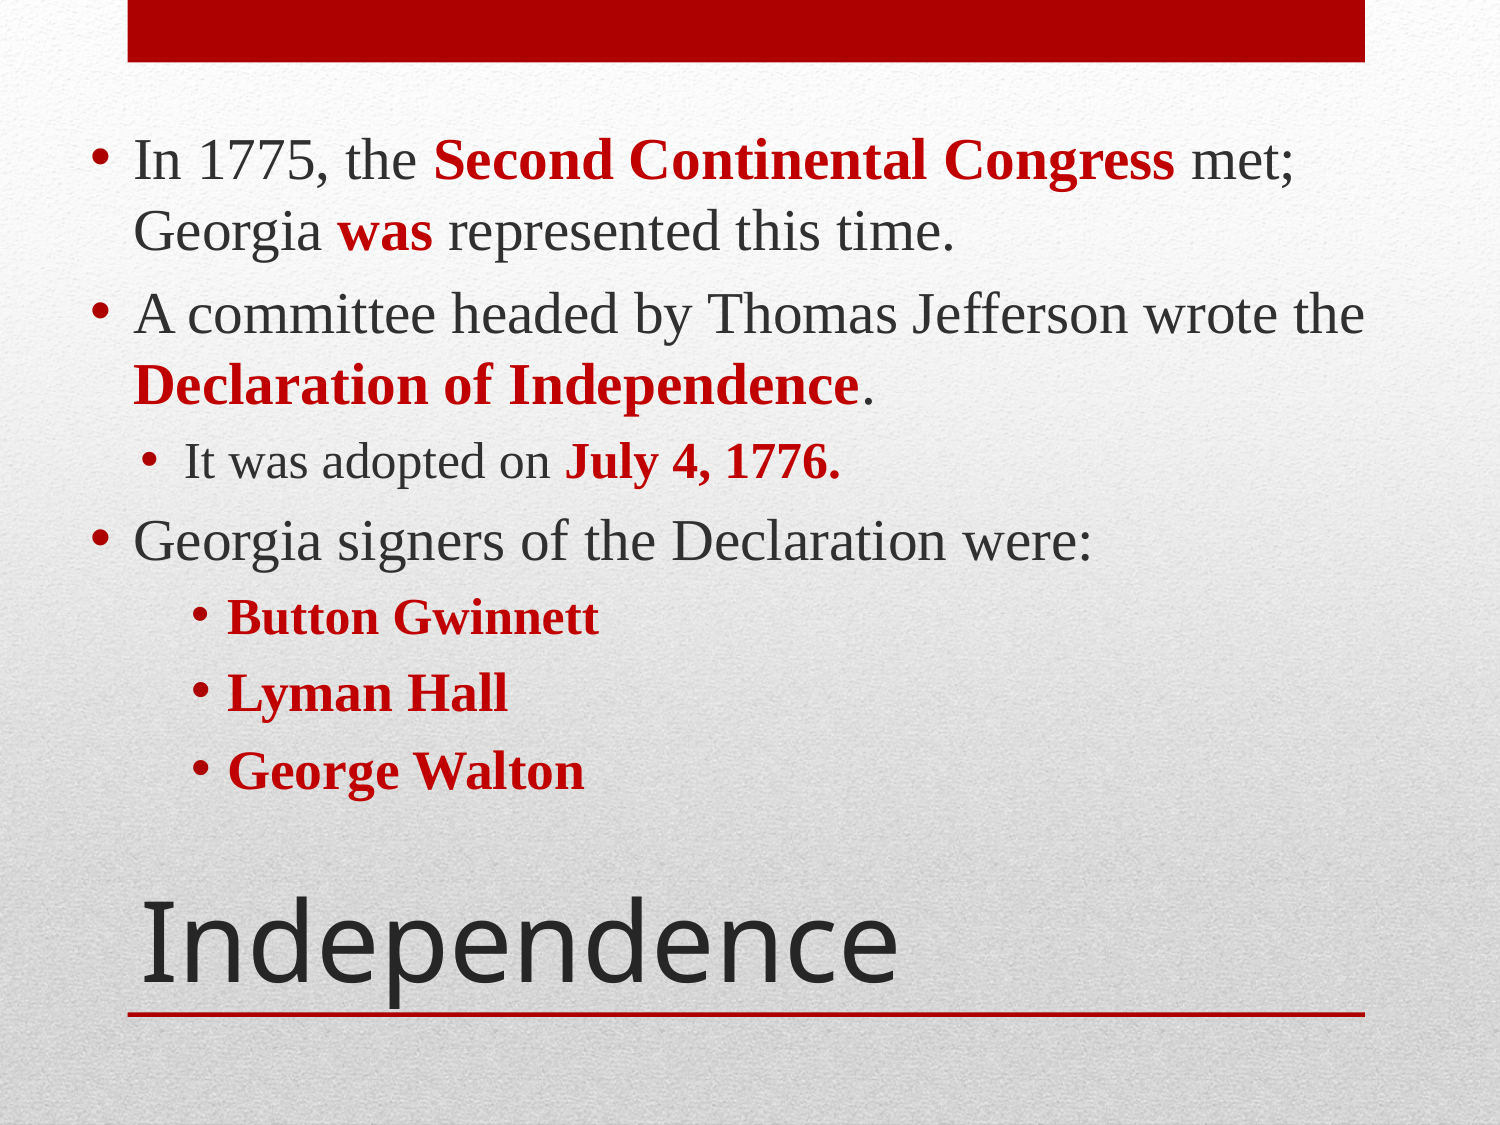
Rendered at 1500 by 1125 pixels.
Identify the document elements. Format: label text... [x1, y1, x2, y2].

list In 1775, the Second Continental Congress met; Georgia was represented this time. A committee headed by Thomas Jefferson wrote the Declaration of Independence. It was adopted on July 4, 1776. Georgia signers of the Declaration were: Button Gwinnett Lyman Hall George Walton [75, 112, 1438, 813]
title Independence [125, 837, 1238, 1013]
